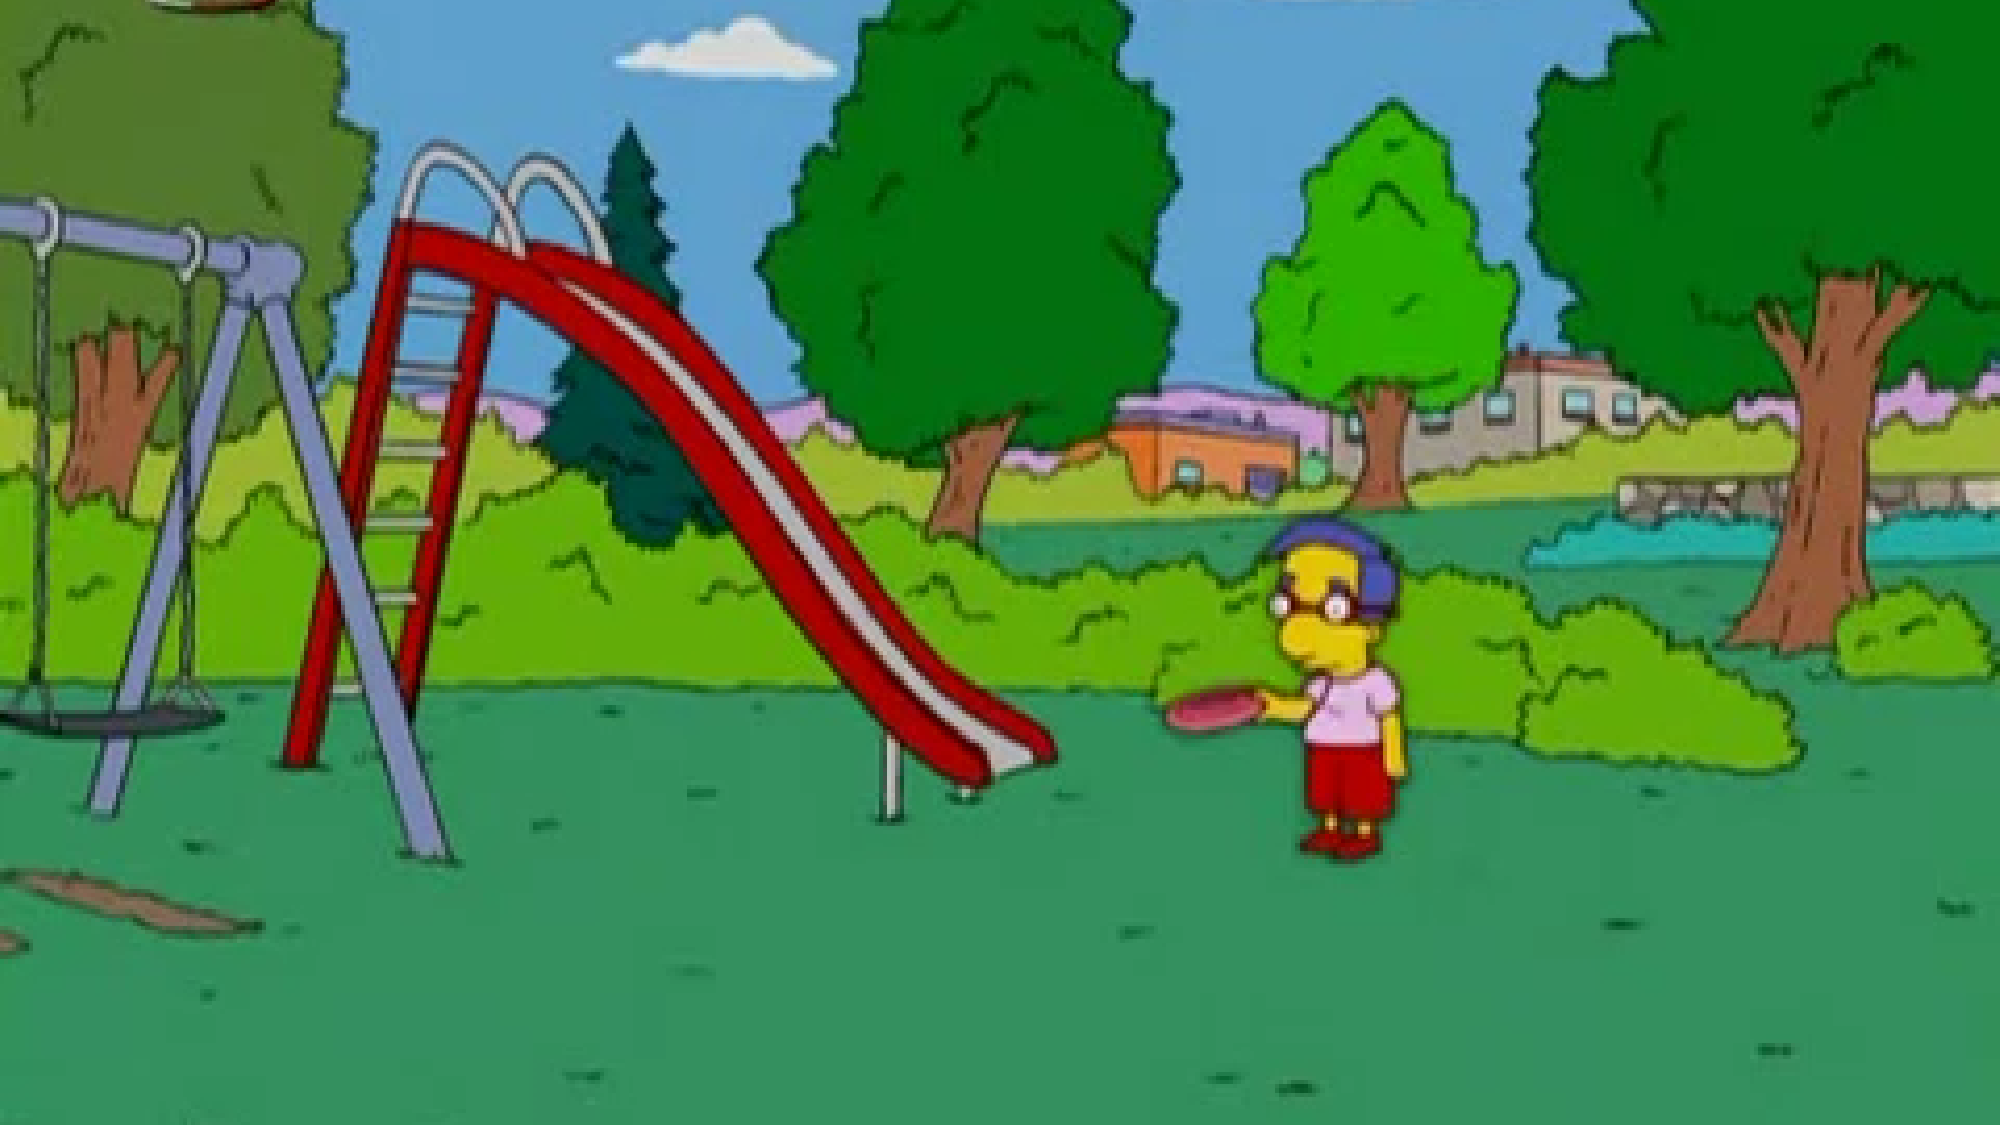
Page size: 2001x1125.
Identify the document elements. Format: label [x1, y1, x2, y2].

list [0, 0, 2000, 1125]
